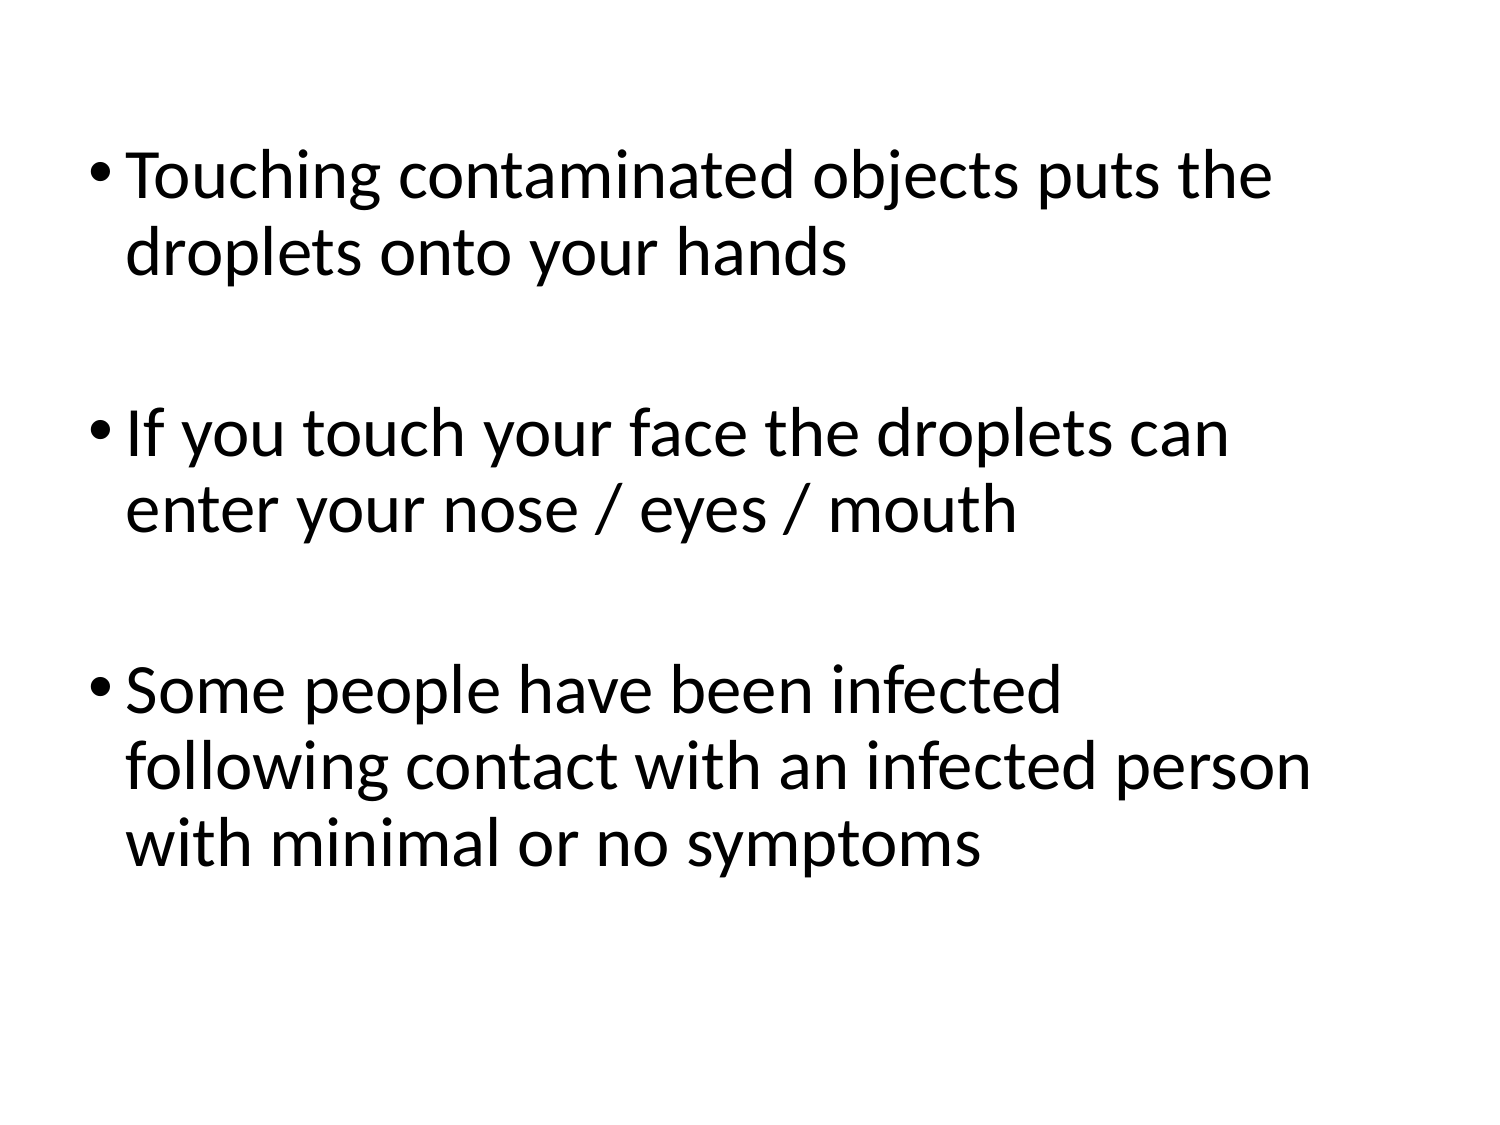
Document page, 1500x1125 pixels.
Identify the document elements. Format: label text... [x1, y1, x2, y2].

list Touching contaminated objects puts the droplets onto your hands If you touch your face the droplets can enter your nose / eyes / mouth Some people have been infected following contact with an infected person with minimal or no symptoms [73, 129, 1368, 1061]
